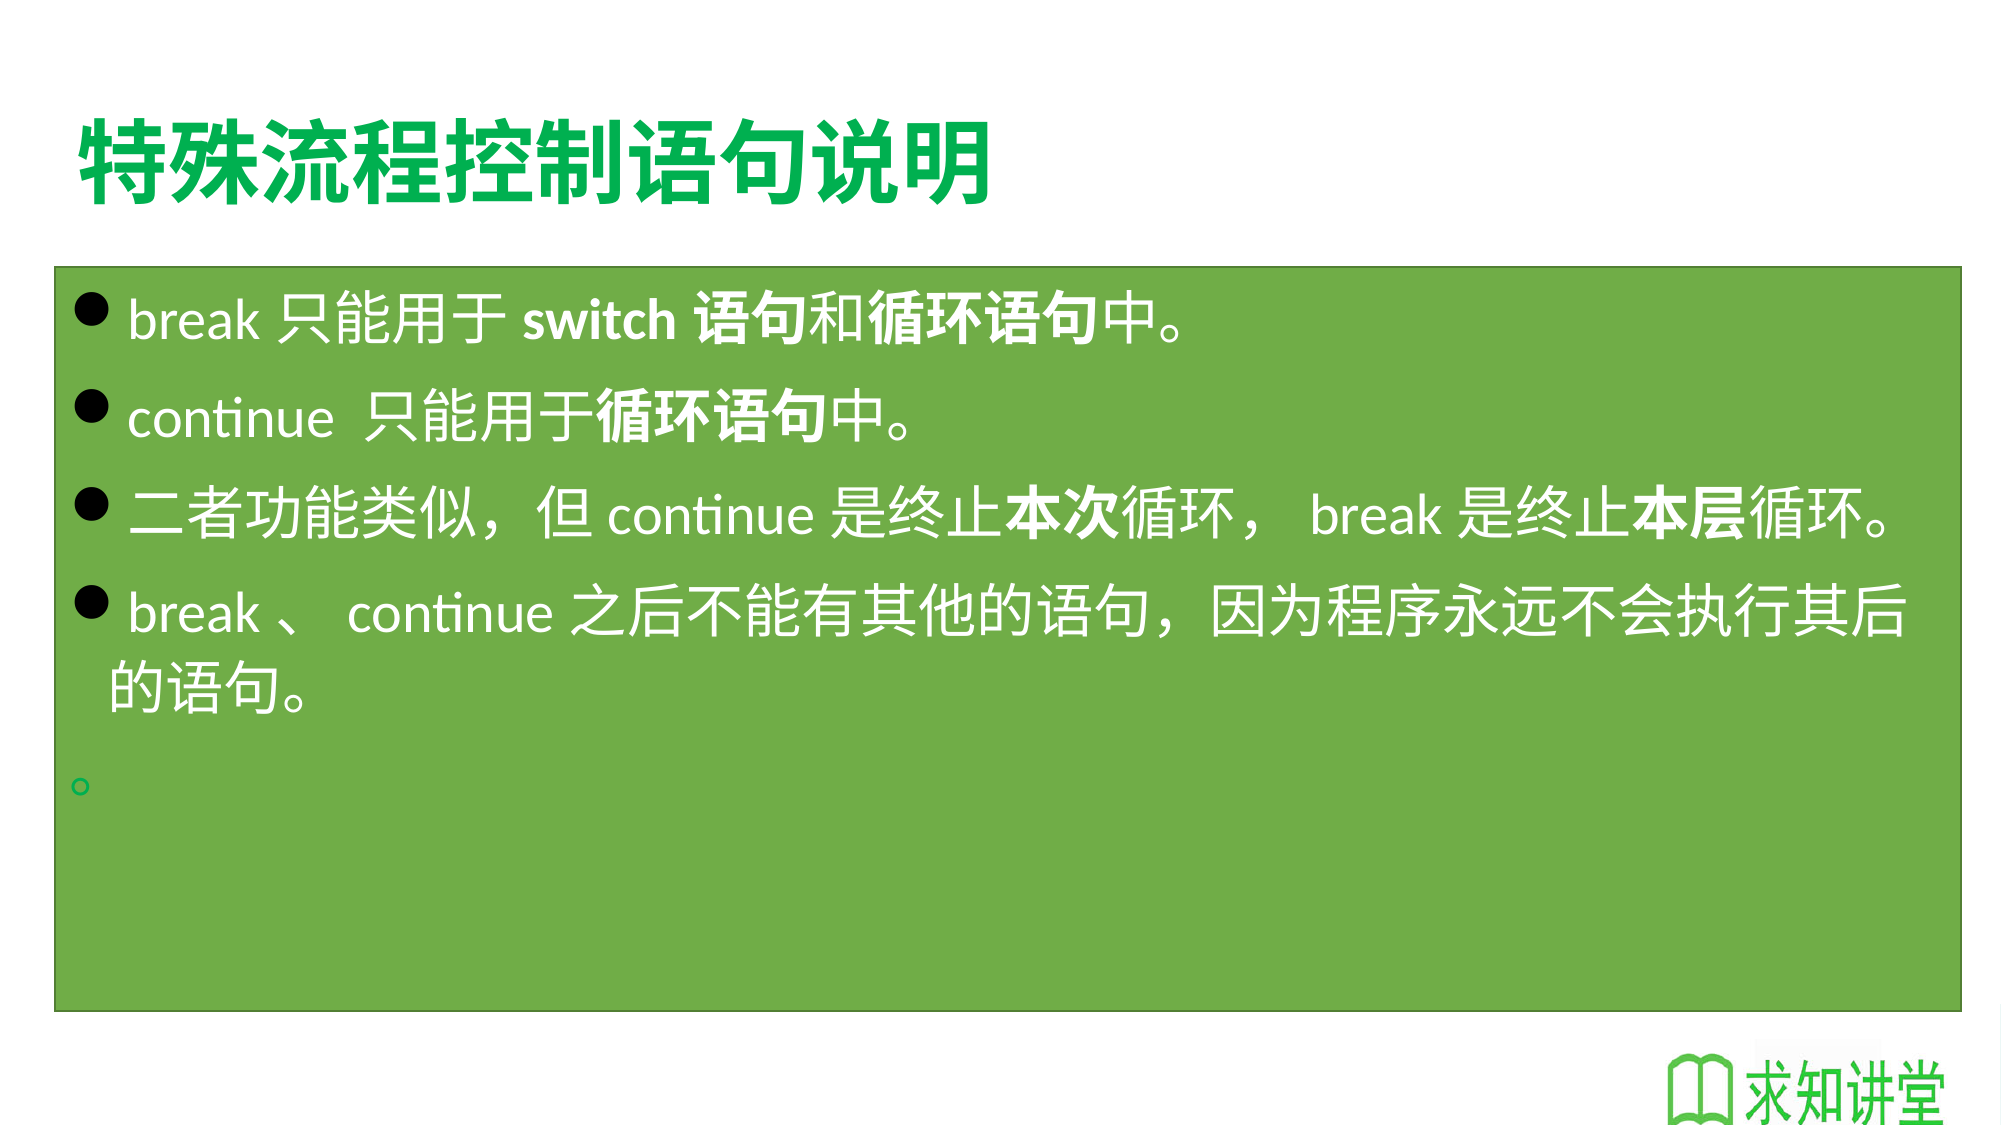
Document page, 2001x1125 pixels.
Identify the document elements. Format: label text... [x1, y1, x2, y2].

title 特殊流程控制语句说明 [61, 109, 1117, 244]
picture [0, 0, 2001, 1125]
list break只能用于switch语句和循环语句中。 continue 只能用于循环语句中。 二者功能类似，但continue是终止本次循环，break是终止本层循环。 break、continue之后不能有其他的语句，因为程序永远不会执行其后的语句。 。 [54, 266, 1962, 1012]
